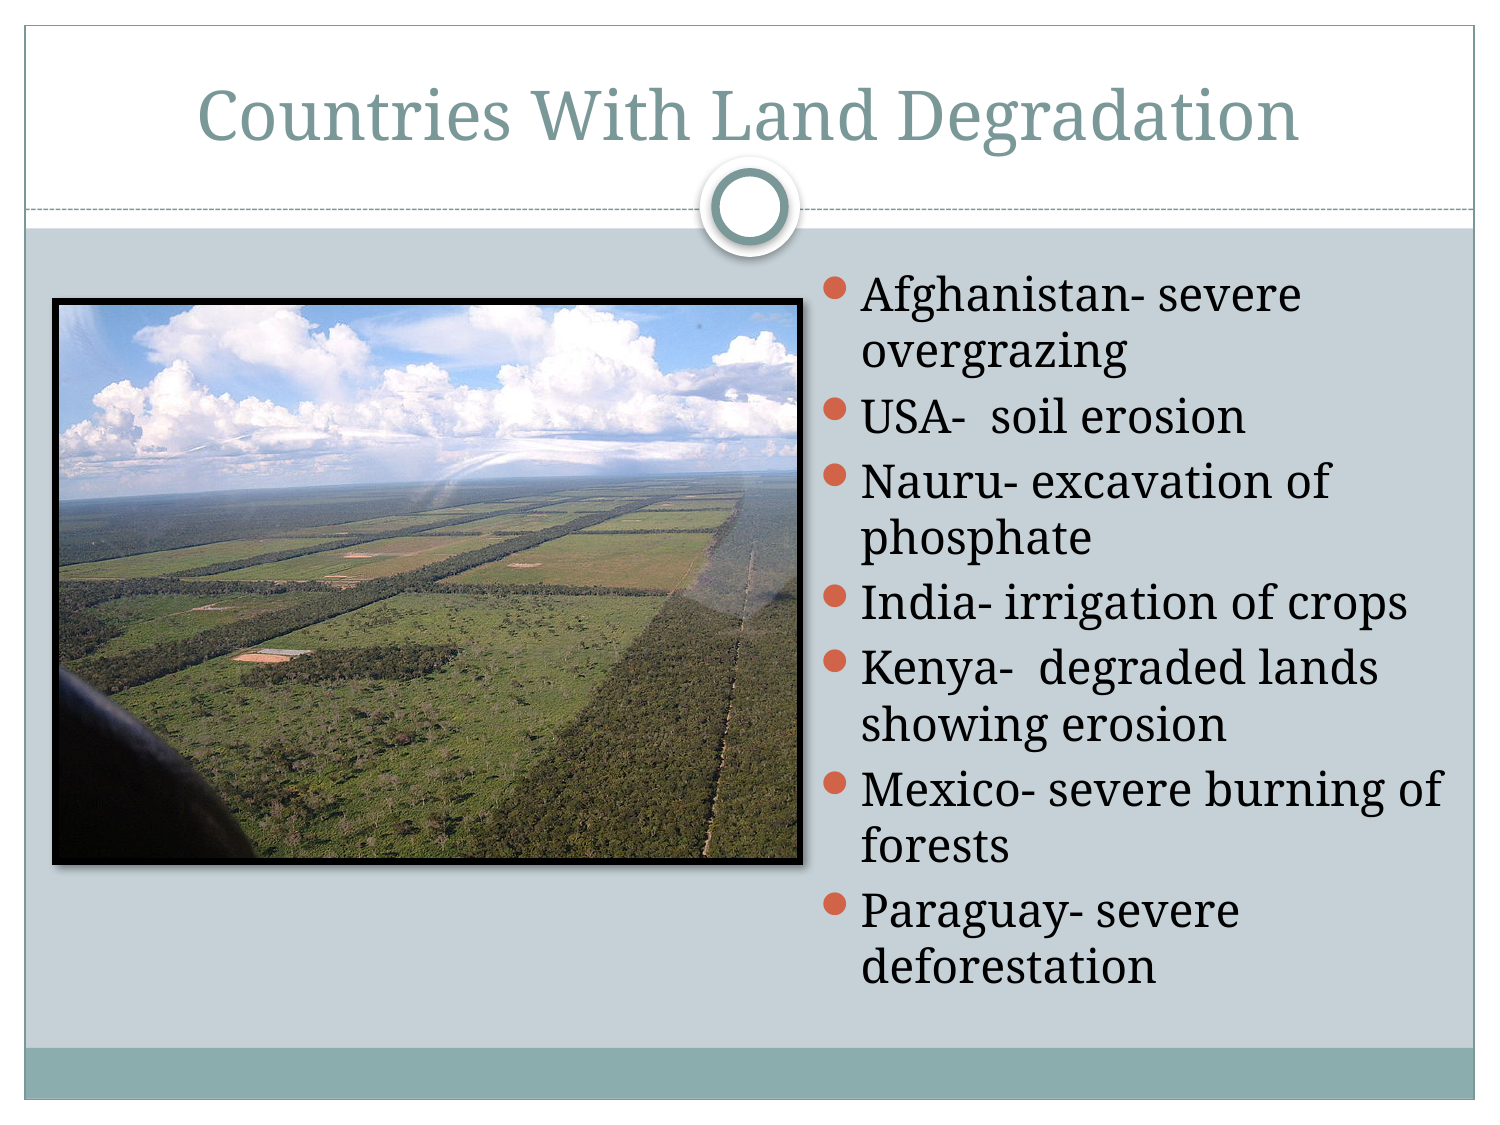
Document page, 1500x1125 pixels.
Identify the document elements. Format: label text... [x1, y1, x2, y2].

title Countries With Land Degradation [49, 37, 1450, 162]
list Afghanistan- severe overgrazing USA- soil erosion Nauru- excavation of phosphate India- irrigation of crops Kenya- degraded lands showing erosion Mexico- severe burning of forests Paraguay- severe deforestation [805, 257, 1500, 1008]
picture [58, 304, 798, 859]
